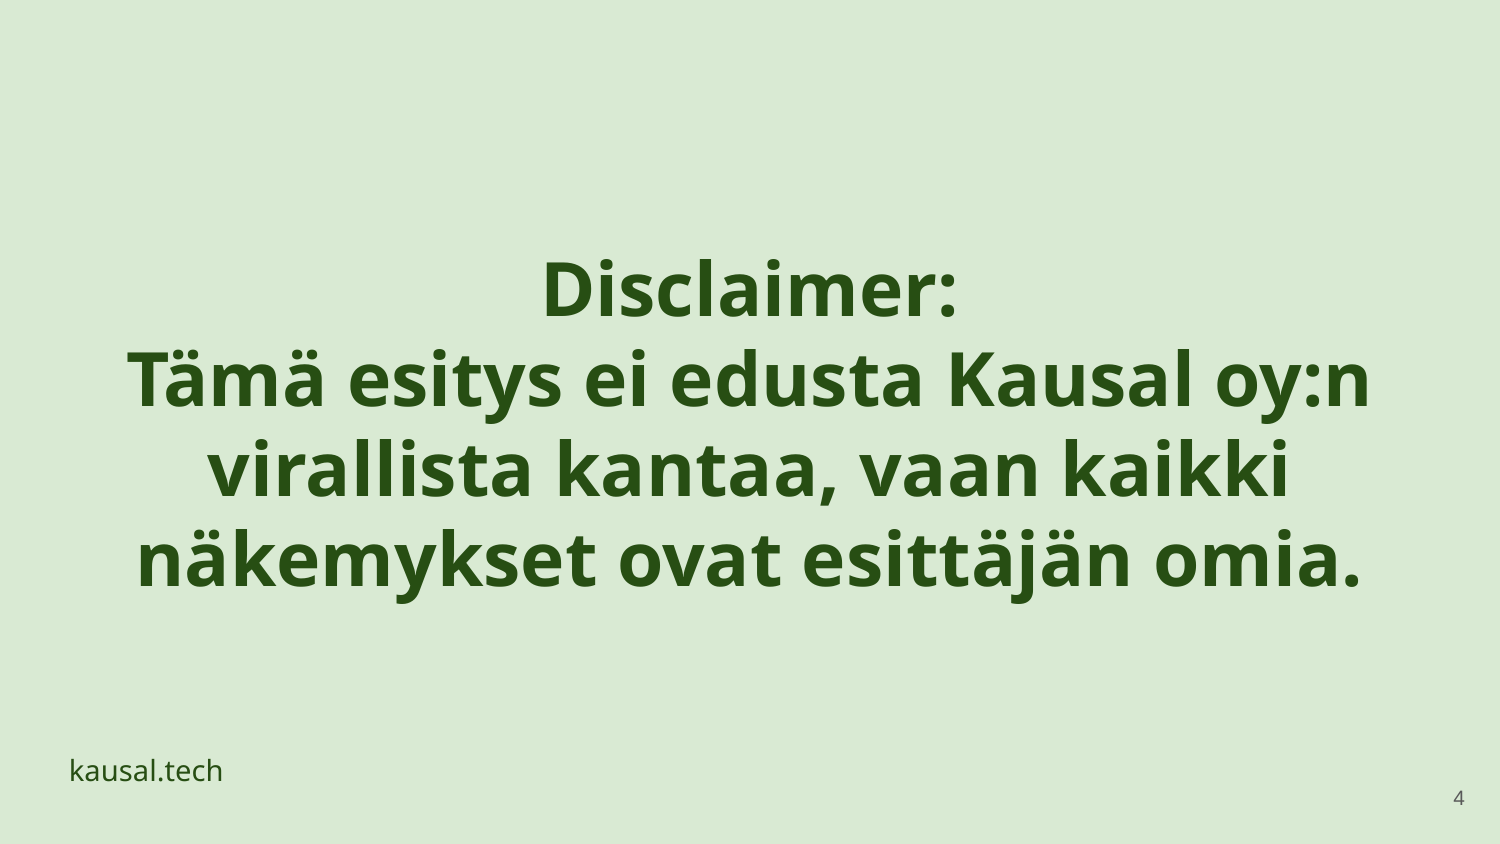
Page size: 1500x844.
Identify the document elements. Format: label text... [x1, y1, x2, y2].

title Disclaimer: Tämä esitys ei edusta Kausal oy:n virallista kantaa, vaan kaikki näkemykset ovat esittäjän omia. [51, 352, 1449, 491]
slide_number ‹#› [1389, 764, 1480, 830]
